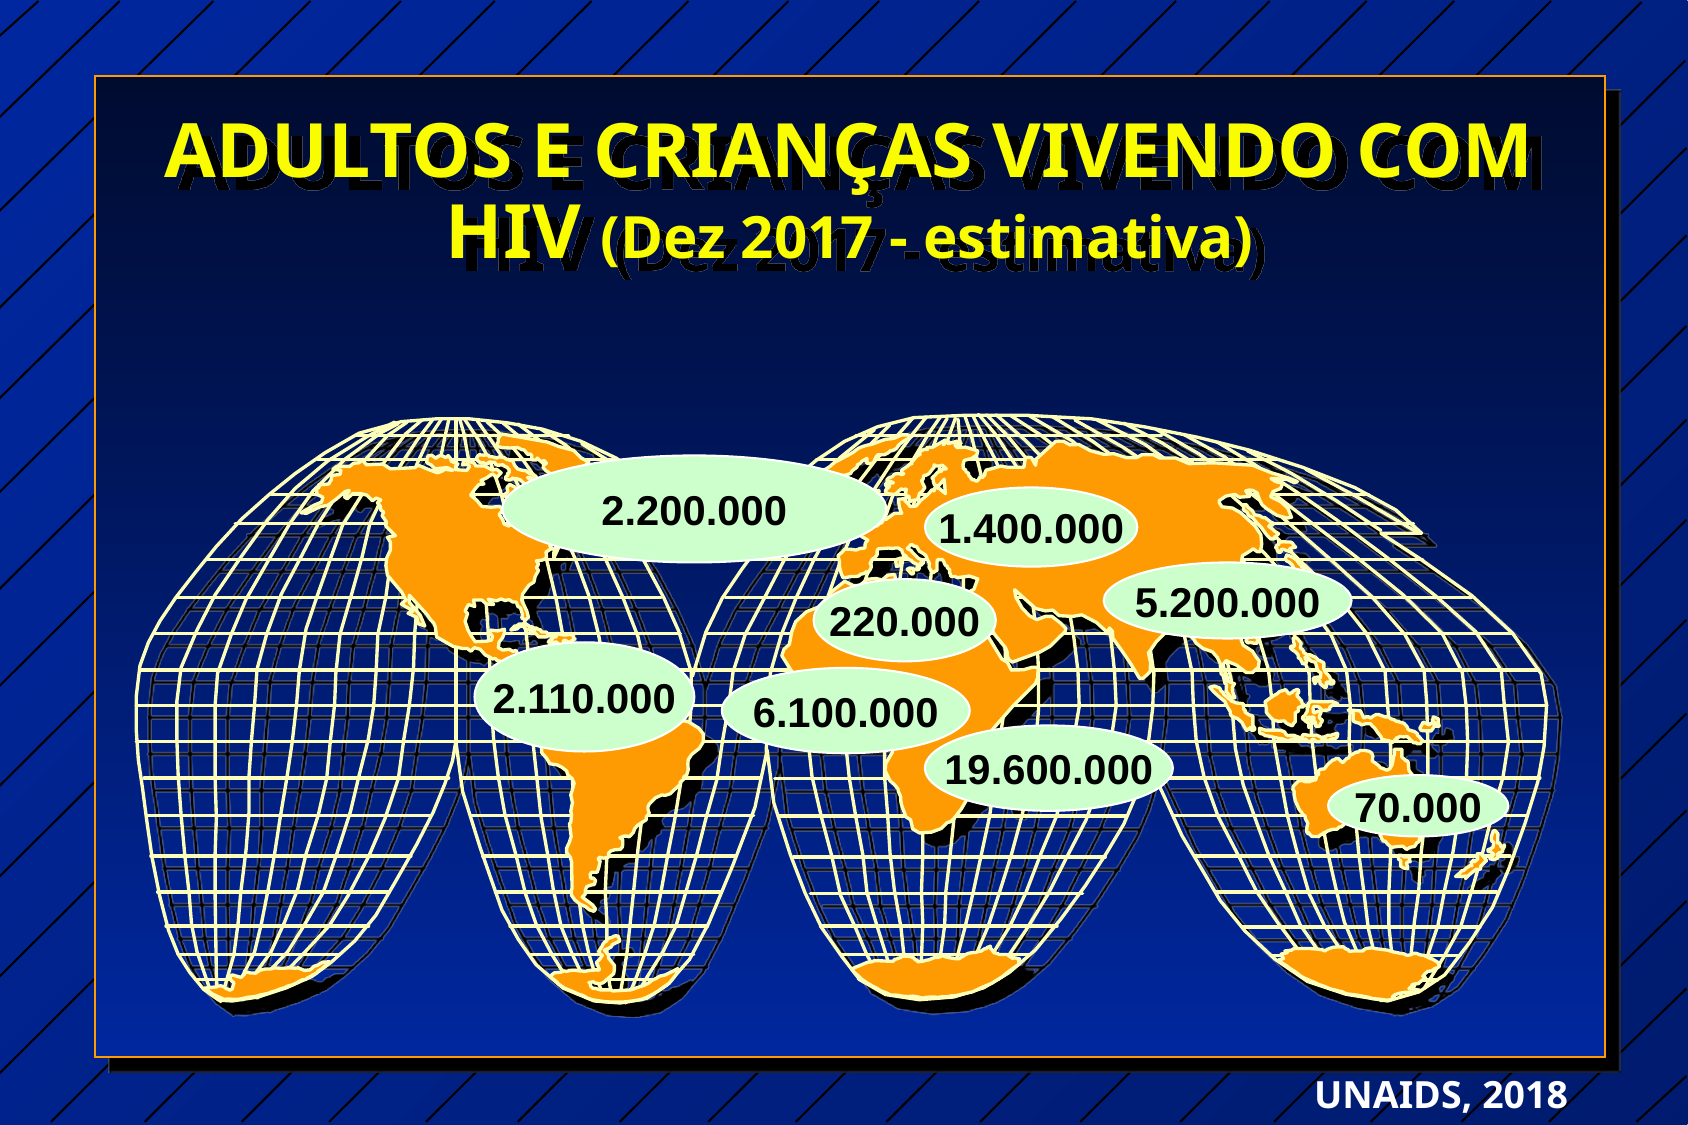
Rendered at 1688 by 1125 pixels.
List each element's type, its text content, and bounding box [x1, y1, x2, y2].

picture [131, 410, 1552, 1007]
title ADULTOS E CRIANÇAS VIVENDO COM HIV (Dez 2017 - estimativa) [99, 99, 1601, 288]
text_box UNAIDS, 2018 [1299, 1063, 1584, 1124]
